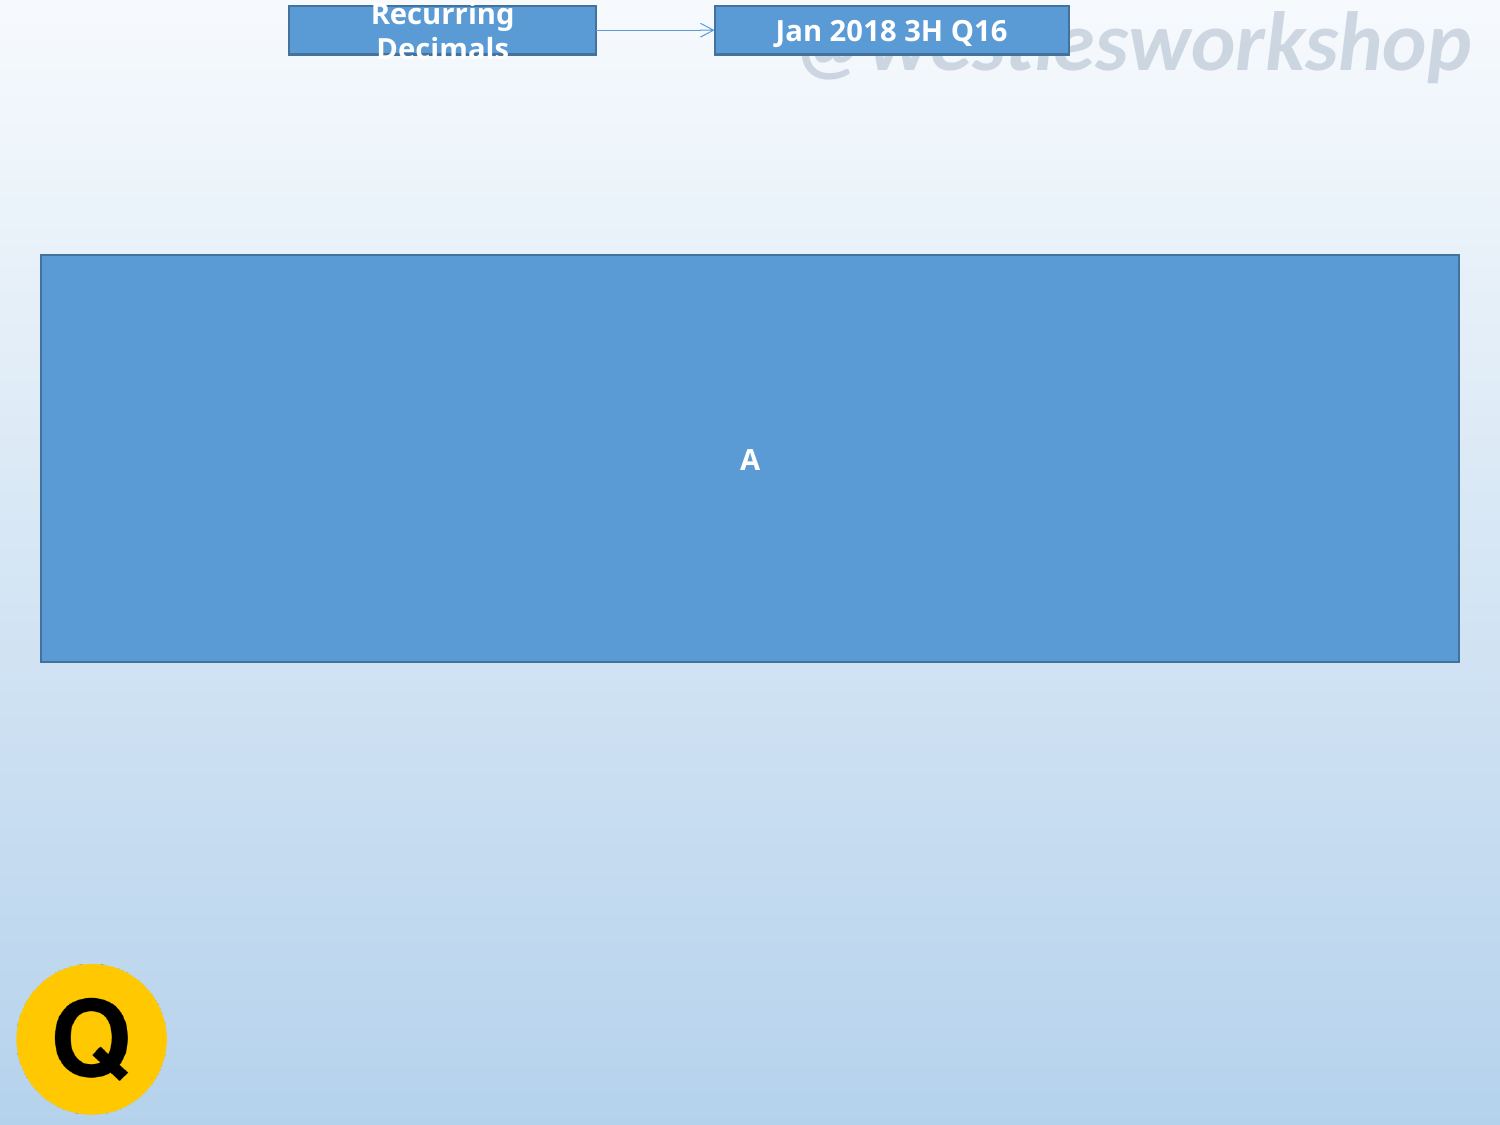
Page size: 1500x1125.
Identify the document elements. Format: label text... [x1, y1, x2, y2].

picture [41, 255, 1459, 662]
picture [0, 940, 191, 1125]
text_box Jan 2018 3H Q16 [714, 5, 1070, 56]
text_box Recurring Decimals [288, 5, 597, 56]
